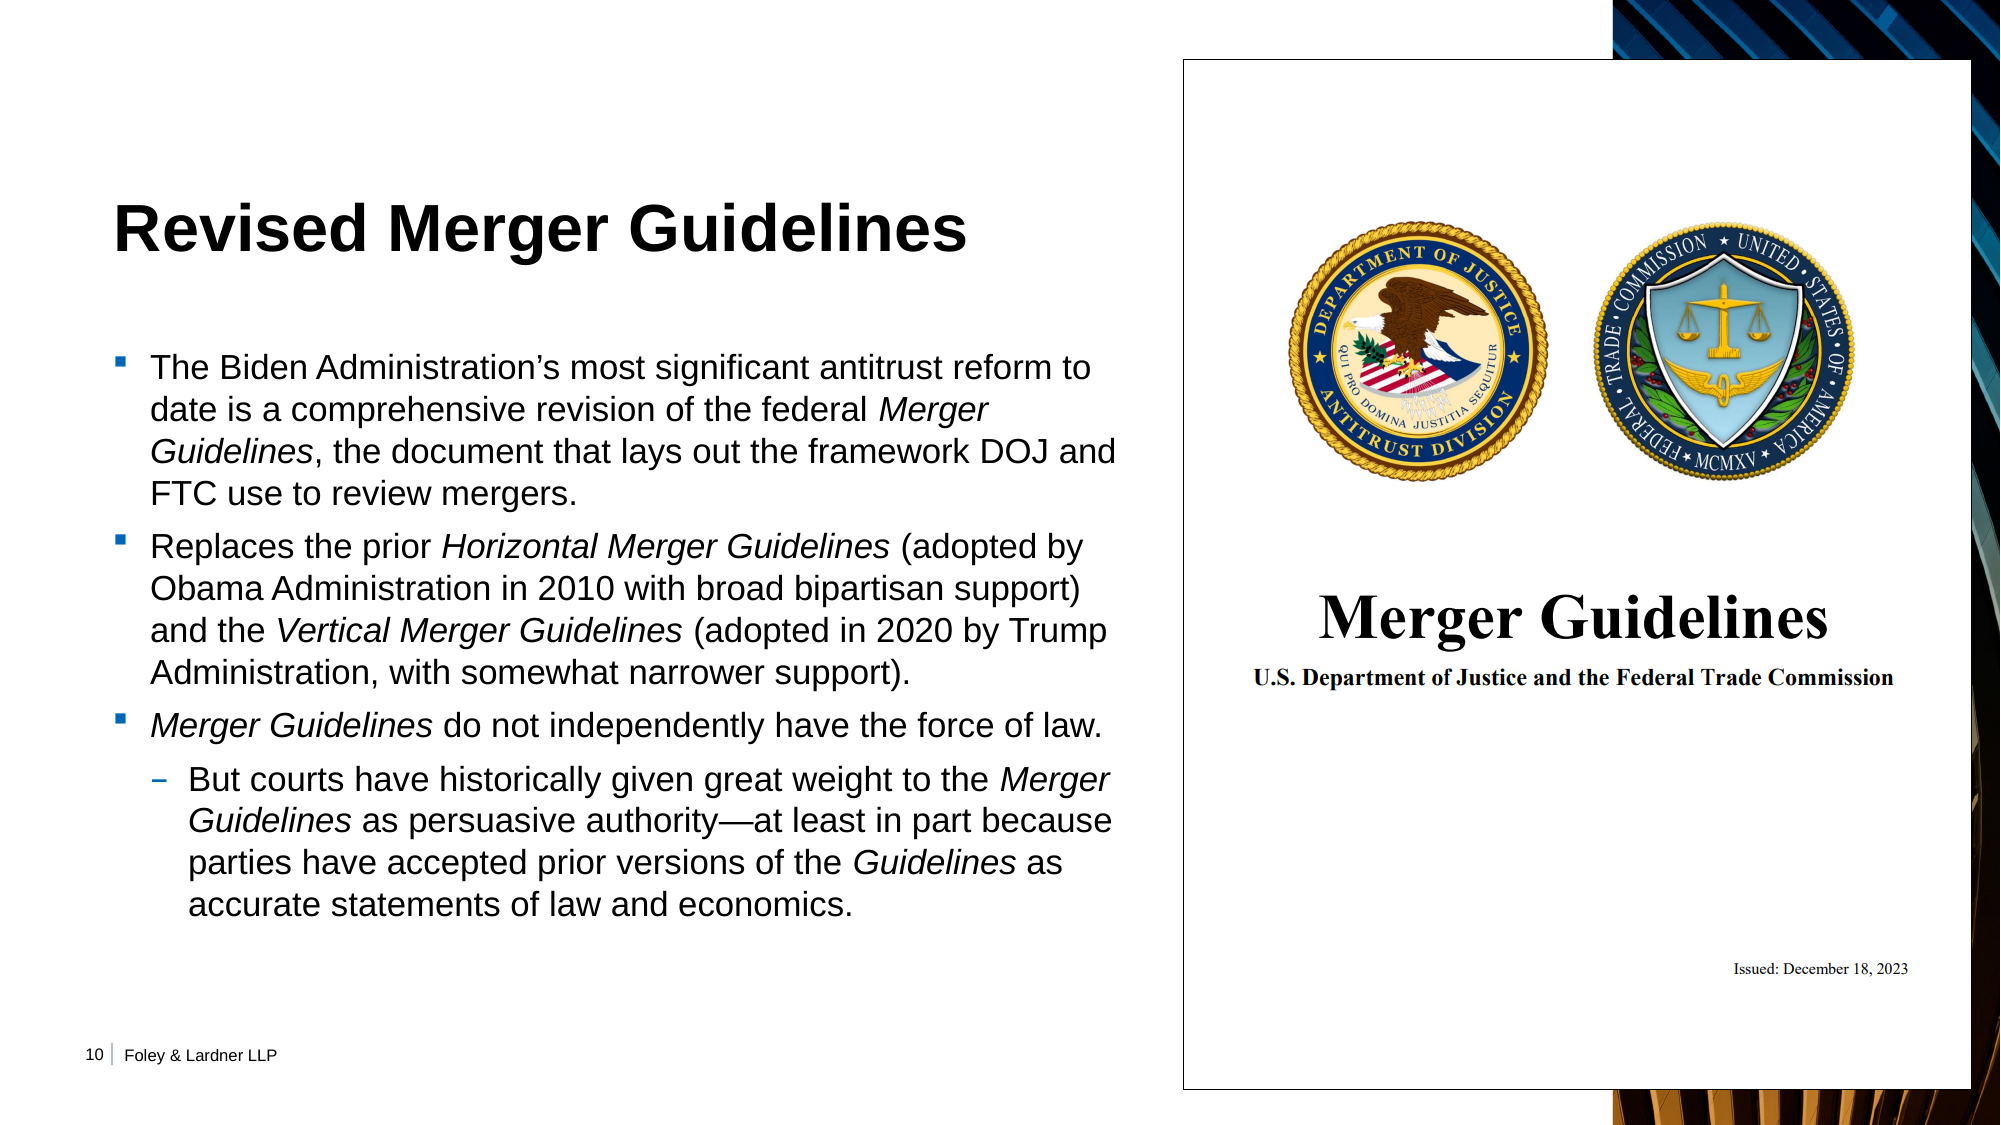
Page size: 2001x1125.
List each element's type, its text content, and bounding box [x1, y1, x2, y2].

picture [1183, 0, 2000, 1125]
slide_number 10 [54, 1042, 112, 1066]
list The Biden Administration’s most significant antitrust reform to date is a comprehensive revision of the federal Merger Guidelines, the document that lays out the framework DOJ and FTC use to review mergers. Replaces the prior Horizontal Merger Guidelines (adopted by Obama Administration in 2010 with broad bipartisan support) and the Vertical Merger Guidelines (adopted in 2020 by Trump Administration, with somewhat narrower support). Merger Guidelines do not independently have the force of law. But courts have historically given great weight to the Merger Guidelines as persuasive authority—at least in part because parties have accepted prior versions of the Guidelines as accurate statements of law and economics. [112, 337, 1124, 999]
title Revised Merger Guidelines [113, 97, 1183, 274]
